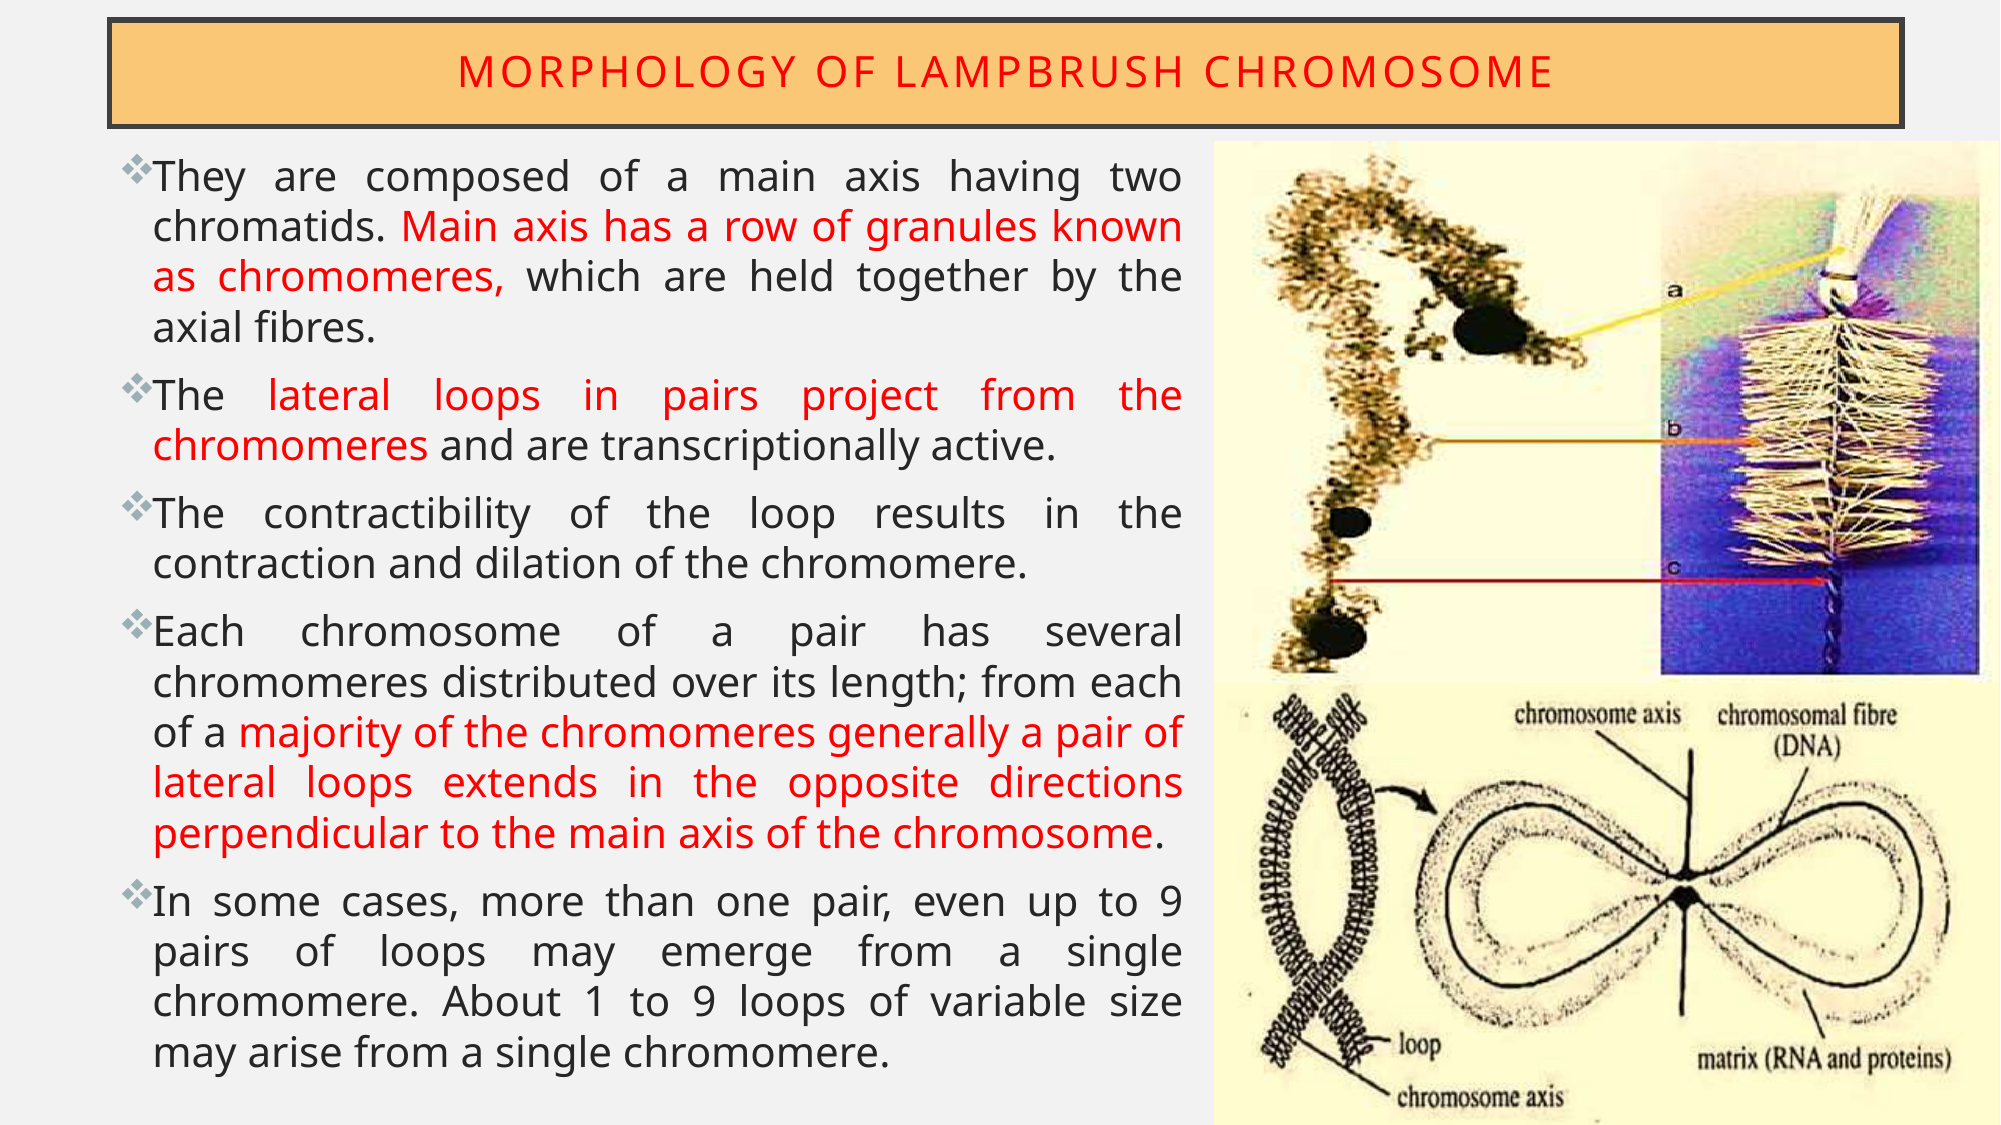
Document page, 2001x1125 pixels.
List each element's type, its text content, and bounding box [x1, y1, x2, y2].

title Morphology of Lampbrush chromosome [107, 17, 1905, 129]
picture [1214, 141, 1999, 1125]
list They are composed of a main axis having two chromatids. Main axis has a row of granules known as chromomeres, which are held together by the axial fibres. The lateral loops in pairs project from the chromomeres and are transcriptionally active. The contractibility of the loop results in the contraction and dilation of the chromomere. Each chromosome of a pair has several chromomeres distributed over its length; from each of a majority of the chromomeres generally a pair of lateral loops extends in the opposite directions perpendicular to the main axis of the chromosome. In some cases, more than one pair, even up to 9 pairs of loops may emerge from a single chromomere. About 1 to 9 loops of variable size may arise from a single chromomere. [103, 141, 1199, 1106]
